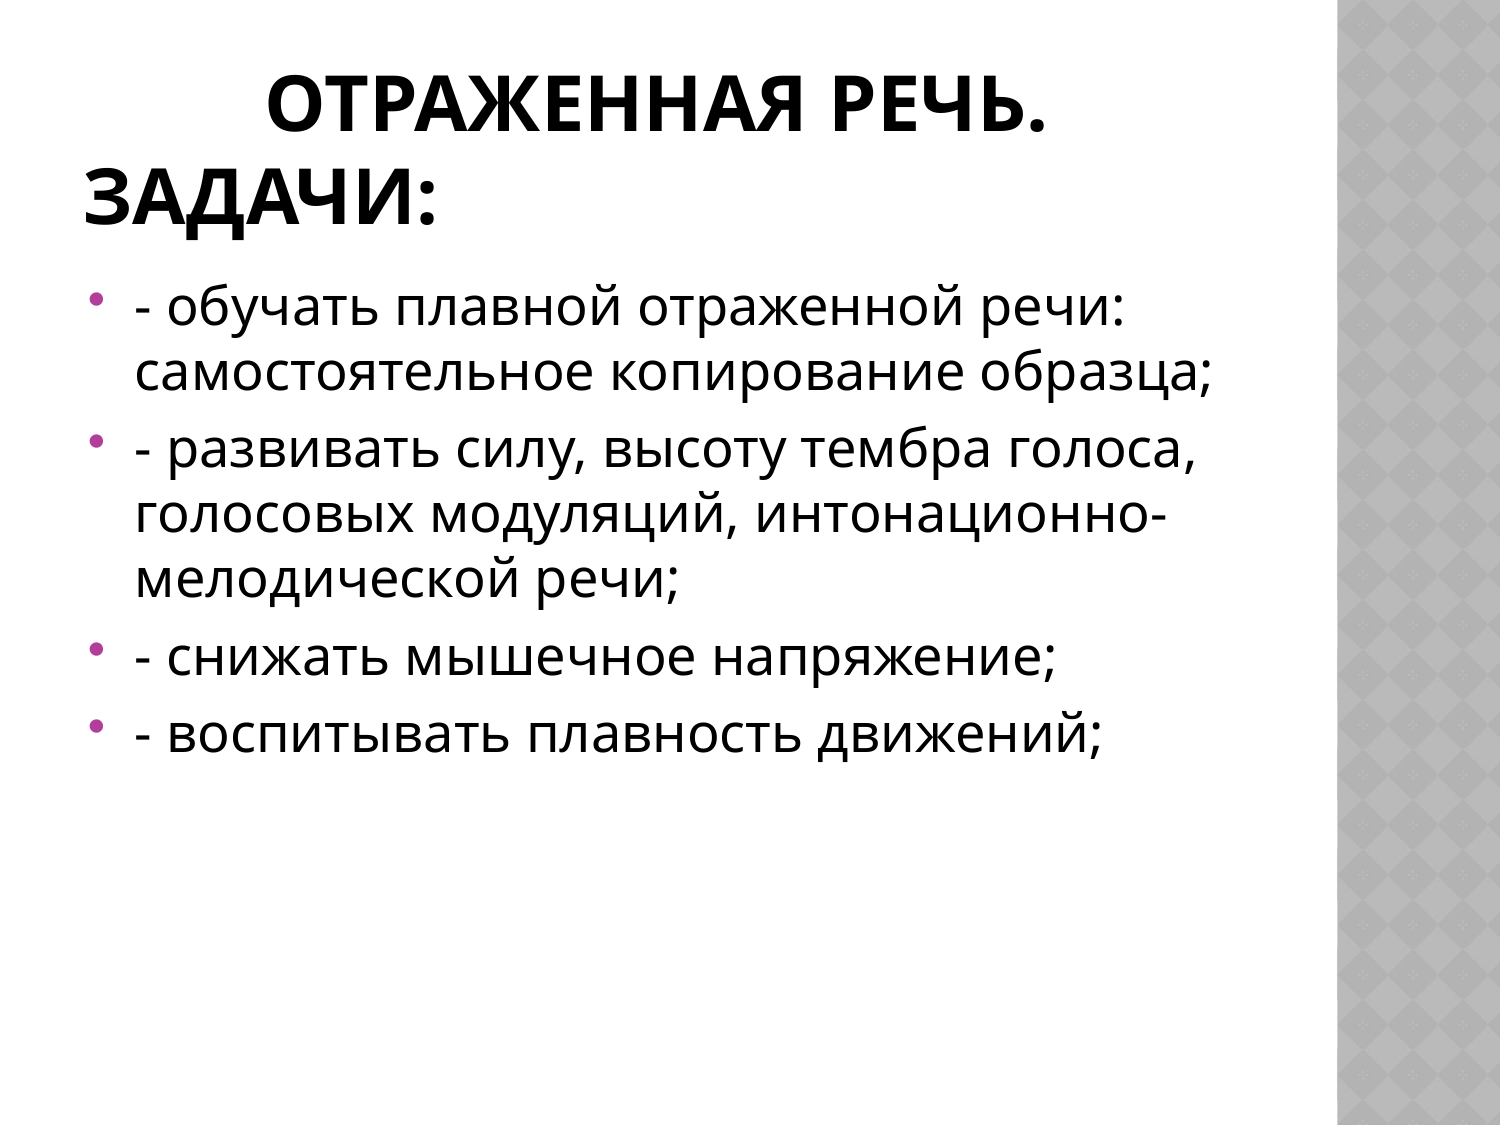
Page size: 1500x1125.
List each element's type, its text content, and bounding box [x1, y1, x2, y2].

title Отраженная речь. Задачи: [75, 52, 1263, 240]
list - обучать плавной отраженной речи: самостоятельное копирование образца; - развивать силу, высоту тембра голоса, голосовых модуляций, интонационно-мелодической речи; - снижать мышечное напряжение; - воспитывать плавность движений; [75, 264, 1263, 1059]
